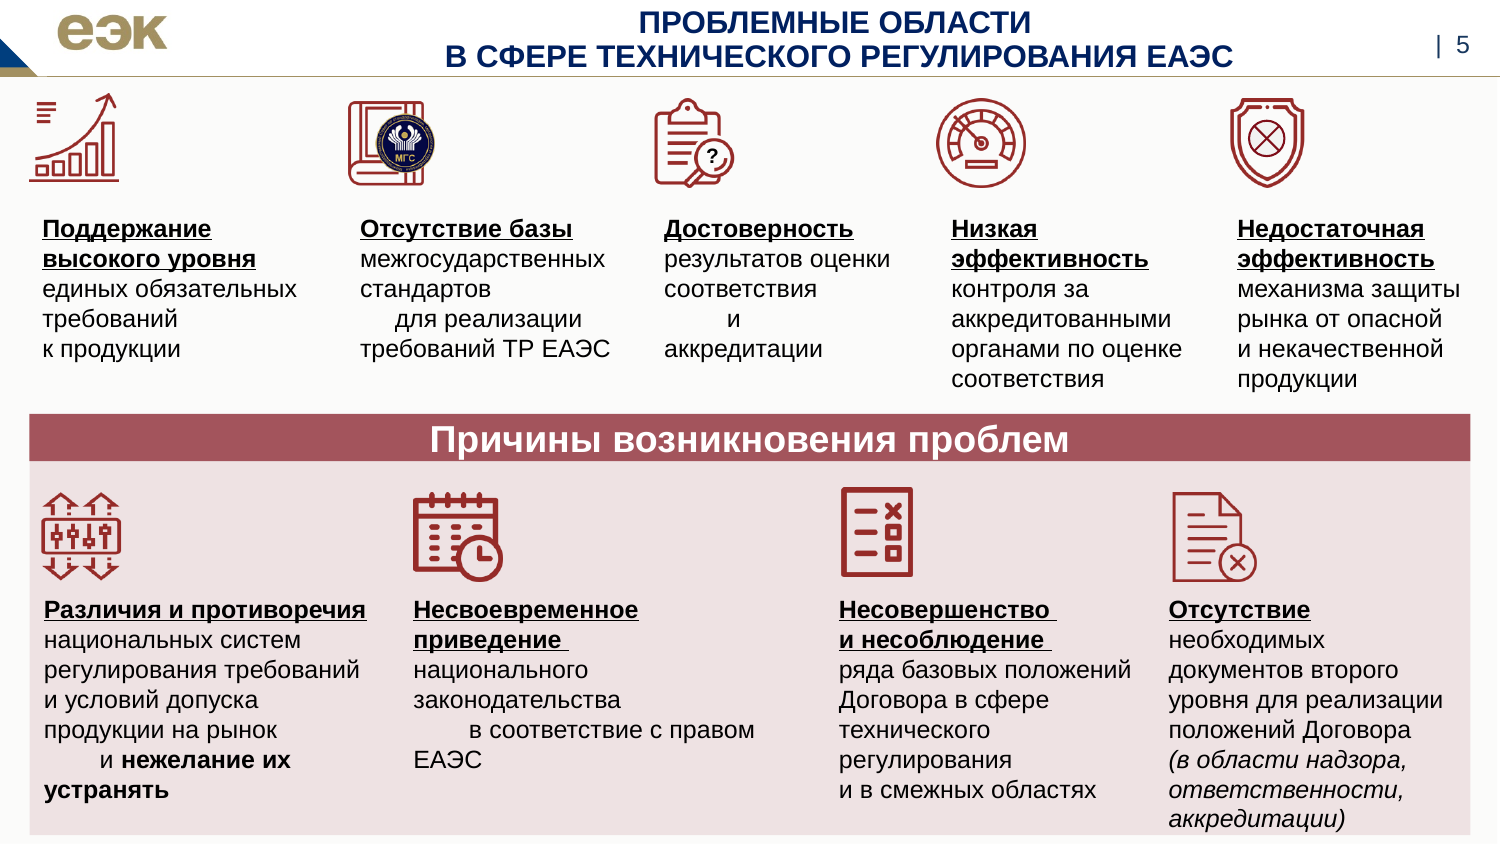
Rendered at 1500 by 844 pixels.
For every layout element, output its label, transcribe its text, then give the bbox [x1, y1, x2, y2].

text_box Достоверность результатов оценки соответствия и аккредитации [649, 205, 922, 370]
text_box Низкая эффективность контроля за аккредитованными органами по оценке соответствия [936, 205, 1217, 400]
text_box Недостаточная эффективность механизма защиты рынка от опасной и некачественной продукции [1222, 205, 1500, 400]
text_box Несвоевременное приведение национального законодательства в соответствие с правом ЕАЭС [398, 586, 809, 781]
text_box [1253, 125, 1280, 152]
picture [40, 492, 123, 582]
text_box Поддержание высокого уровня единых обязательных требований к продукции [27, 205, 325, 370]
text_box Несовершенство и несоблюдение ряда базовых положений Договора в сфере технического регулирования и в смежных областях [824, 586, 1153, 811]
picture [53, 10, 172, 54]
text_box Различия и противоречия национальных систем регулирования требований и условий допуска продукции на рынок и нежелание их устранять [29, 586, 391, 811]
picture [413, 492, 503, 582]
picture [1222, 98, 1312, 188]
text_box Отсутствие необходимых документов второго уровня для реализации положений Договора (в области надзора, ответственности, аккредитации) [1153, 586, 1471, 841]
picture [1169, 492, 1259, 582]
text_box [28, 463, 1473, 837]
text_box Причины возникновения проблем [27, 412, 1473, 463]
text_box Отсутствие базы межгосударственных стандартов для реализации требований ТР ЕАЭС [345, 205, 629, 370]
picture [832, 487, 922, 577]
text_box | 5 [1348, 20, 1485, 68]
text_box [649, 98, 739, 188]
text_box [345, 98, 435, 188]
picture [936, 98, 1026, 188]
text_box ПРОБЛЕМНЫЕ ОБЛАСТИ В СФЕРЕ ТЕХНИЧЕСКОГО РЕГУЛИРОВАНИЯ ЕАЭС [194, 6, 1485, 75]
picture [29, 92, 119, 183]
